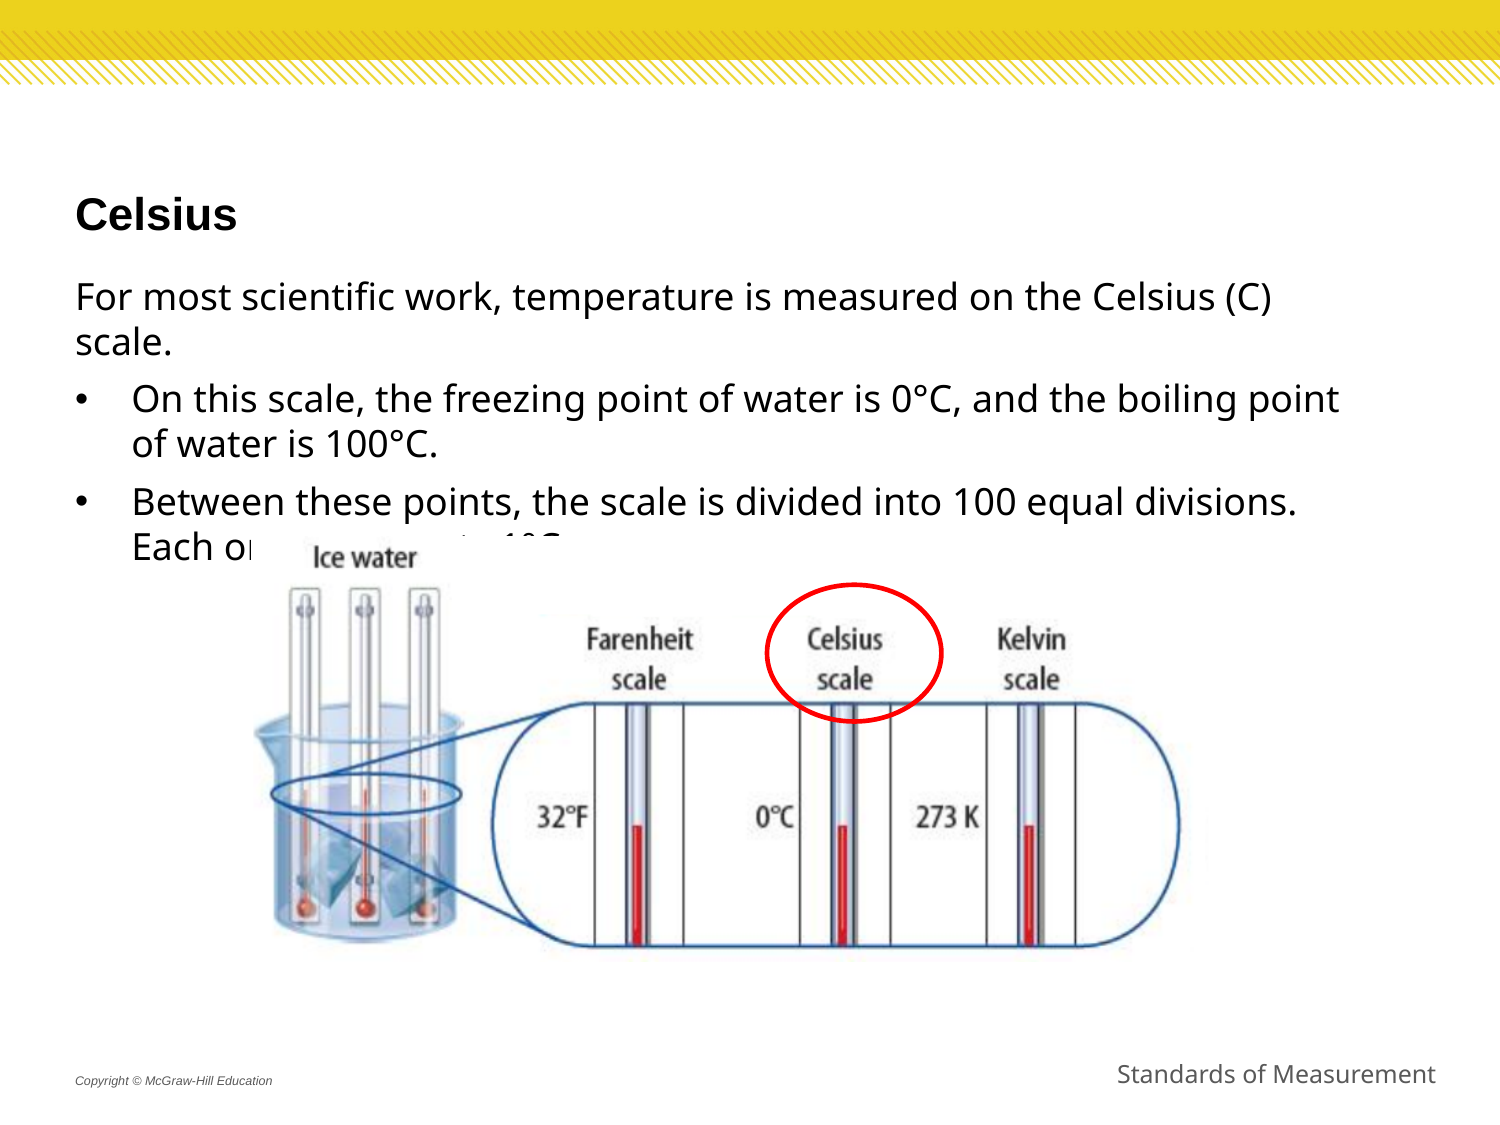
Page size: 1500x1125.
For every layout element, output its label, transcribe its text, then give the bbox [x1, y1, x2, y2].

list Celsius For most scientific work, temperature is measured on the Celsius (C) scale. On this scale, the freezing point of water is 0°C, and the boiling point of water is 100°C. Between these points, the scale is divided into 100 equal divisions. Each one represents 1°C. [75, 184, 1355, 954]
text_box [251, 536, 1213, 962]
text_box Copyright © McGraw-Hill Education [74, 1043, 284, 1089]
picture [0, 0, 1500, 86]
text_box Standards of Measurement [284, 1043, 1437, 1089]
